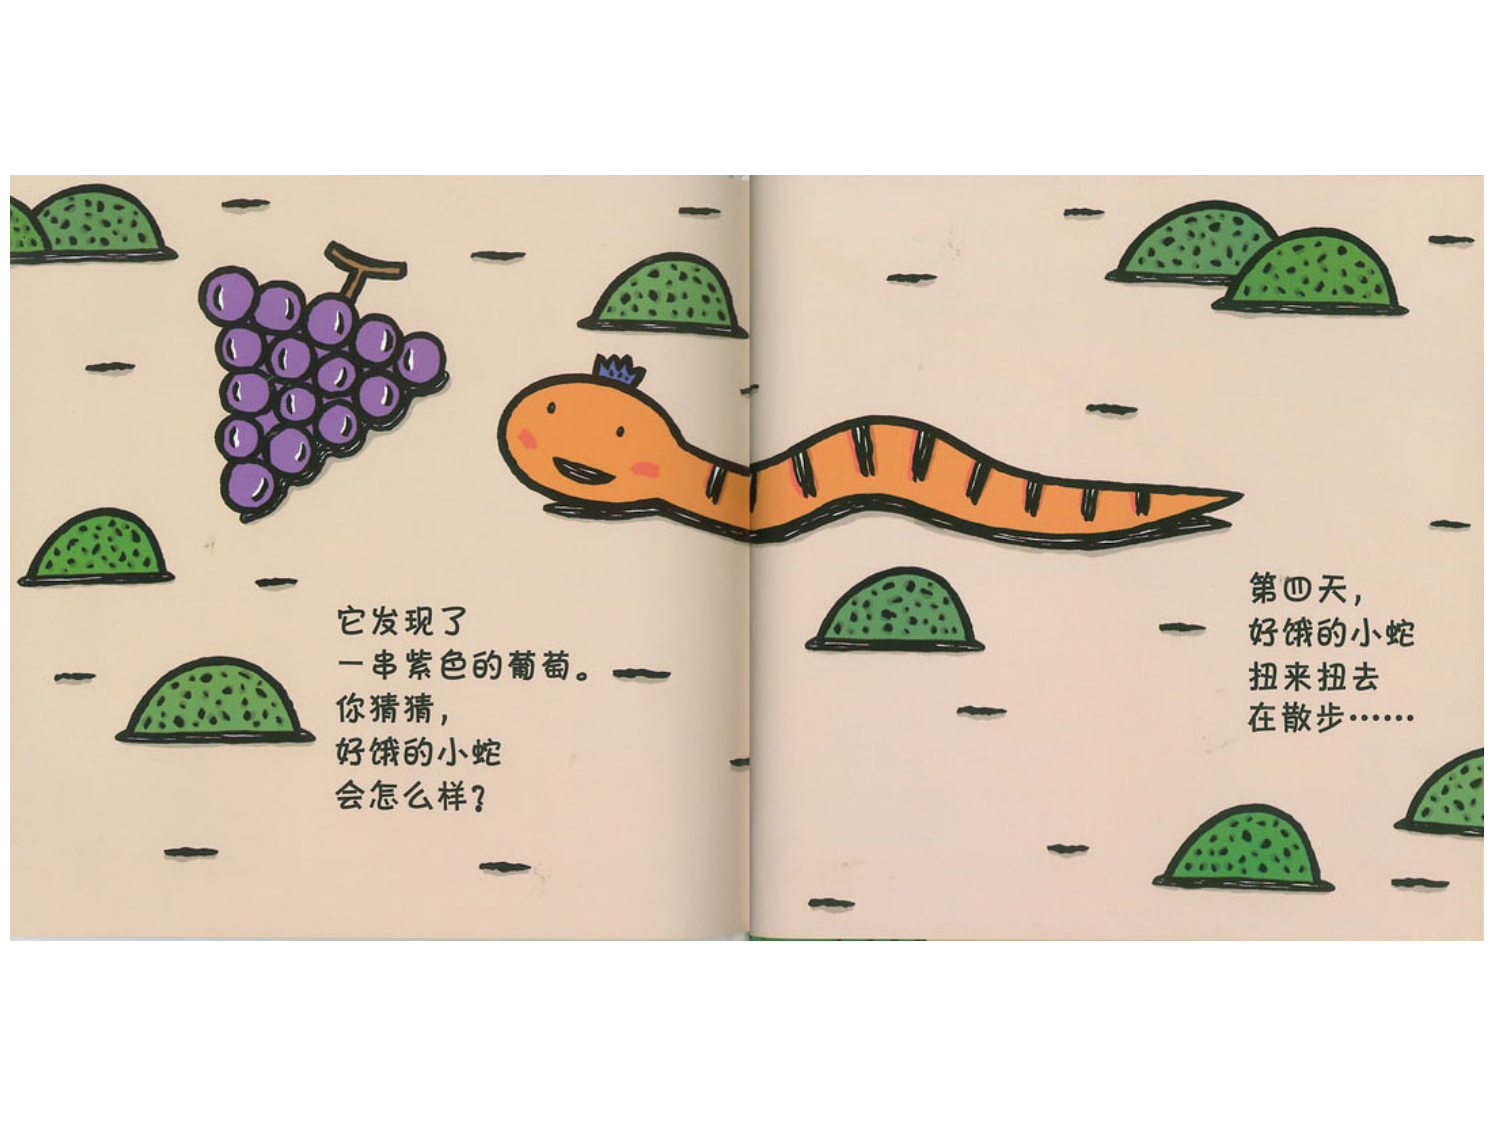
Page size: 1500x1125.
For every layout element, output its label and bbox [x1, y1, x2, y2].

picture [10, 175, 1484, 941]
